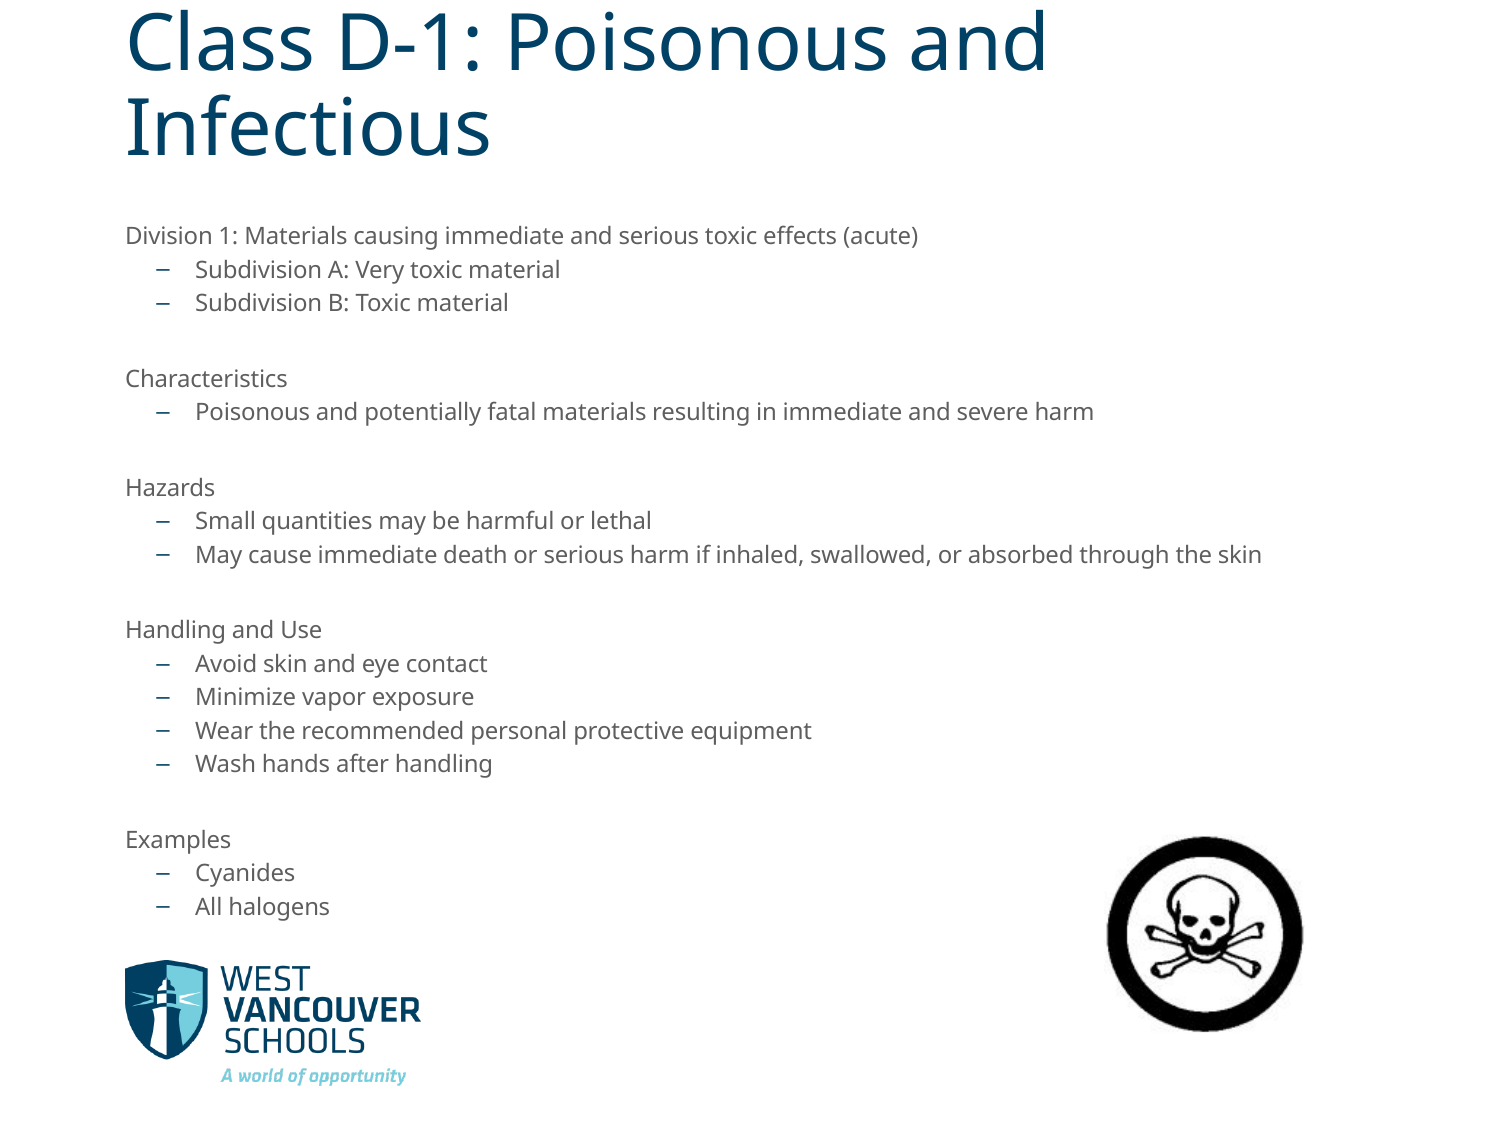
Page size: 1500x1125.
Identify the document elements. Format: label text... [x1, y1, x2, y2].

picture [125, 960, 421, 1086]
picture [1104, 833, 1305, 1036]
list Division 1: Materials causing immediate and serious toxic effects (acute) Subdivision A: Very toxic material Subdivision B: Toxic material Characteristics Poisonous and potentially fatal materials resulting in immediate and severe harm Hazards Small quantities may be harmful or lethal May cause immediate death or serious harm if inhaled, swallowed, or absorbed through the skin Handling and Use Avoid skin and eye contact Minimize vapor exposure Wear the recommended personal protective equipment Wash hands after handling Examples Cyanides All halogens [125, 220, 1415, 921]
title Class D-1: Poisonous and Infectious [125, 0, 1415, 173]
